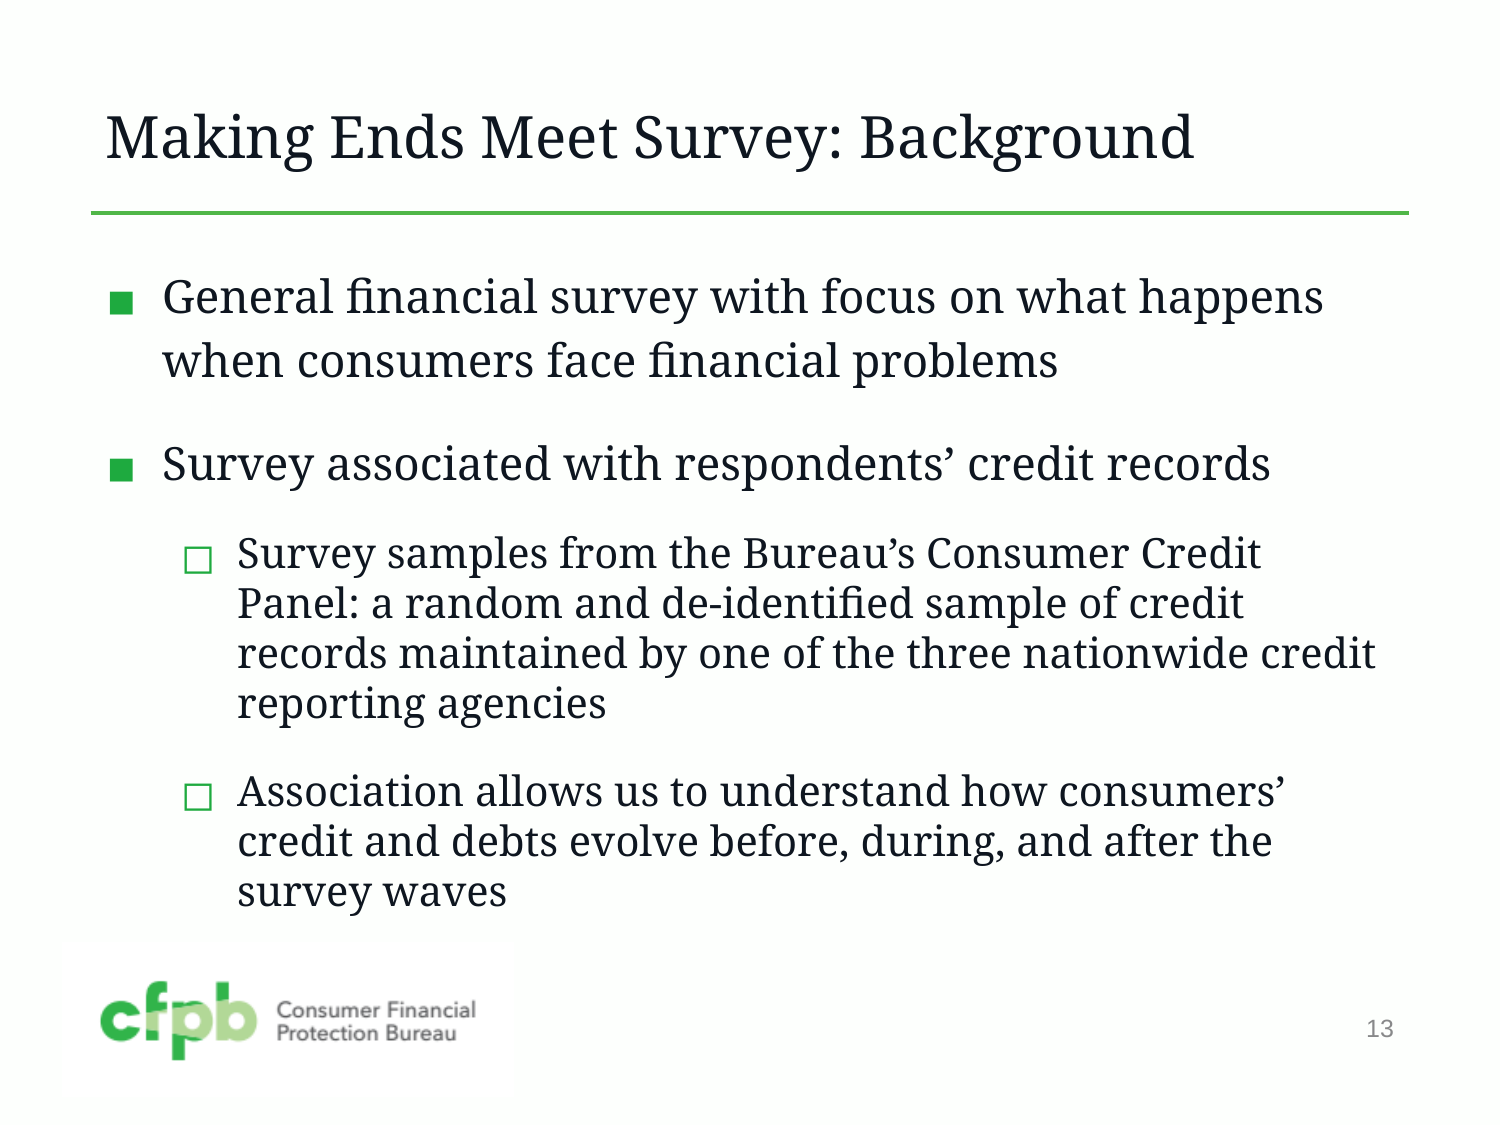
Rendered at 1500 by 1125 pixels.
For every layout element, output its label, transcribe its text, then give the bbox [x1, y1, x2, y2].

list General financial survey with focus on what happens when consumers face financial problems Survey associated with respondents’ credit records Survey samples from the Bureau’s Consumer Credit Panel: a random and de-identified sample of credit records maintained by one of the three nationwide credit reporting agencies Association allows us to understand how consumers’ credit and debts evolve before, during, and after the survey waves [90, 249, 1410, 968]
footer 13 [934, 997, 1410, 1058]
title Making Ends Meet Survey: Background [90, 74, 1410, 197]
